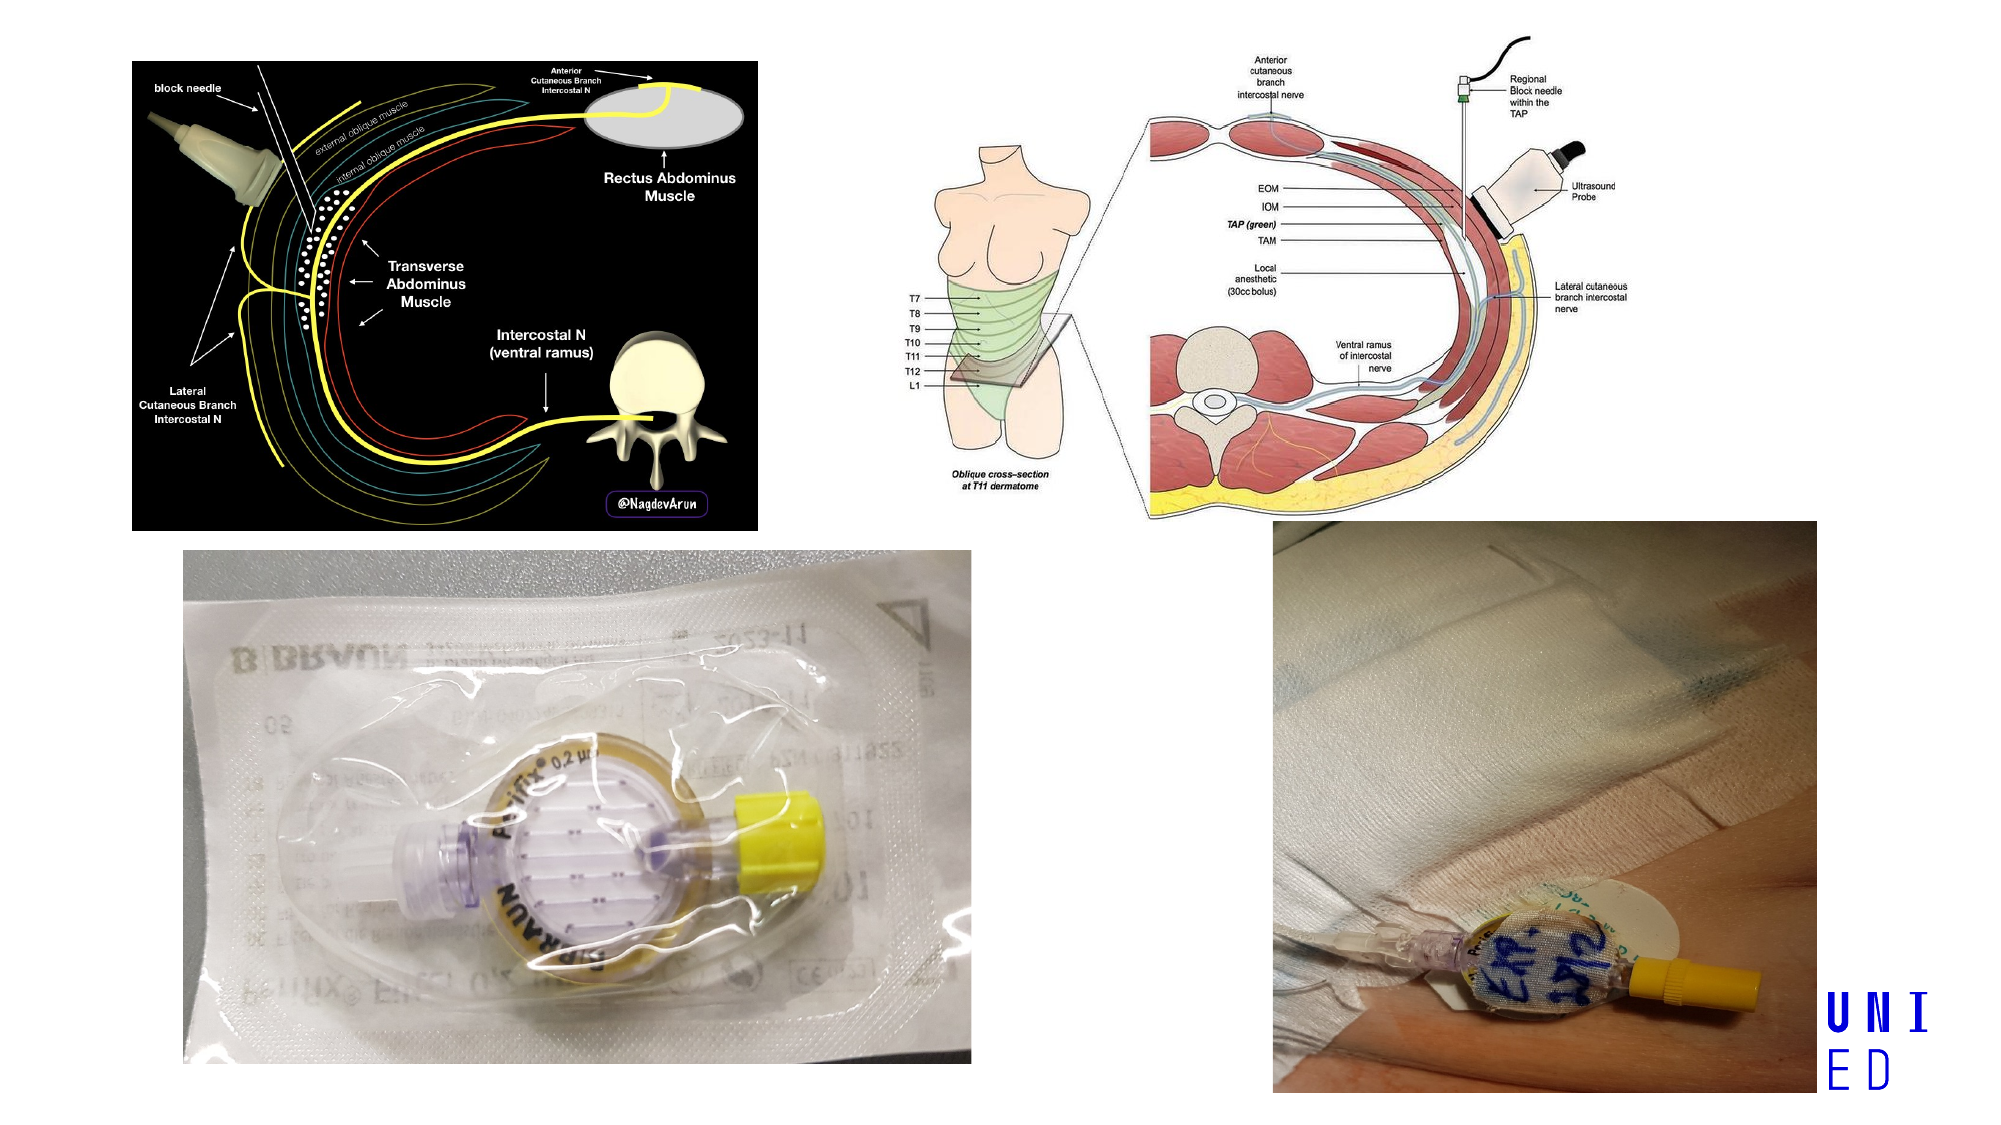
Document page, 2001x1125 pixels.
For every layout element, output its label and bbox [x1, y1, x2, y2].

picture [867, 8, 1818, 1094]
picture [182, 550, 972, 1064]
picture [131, 61, 758, 531]
